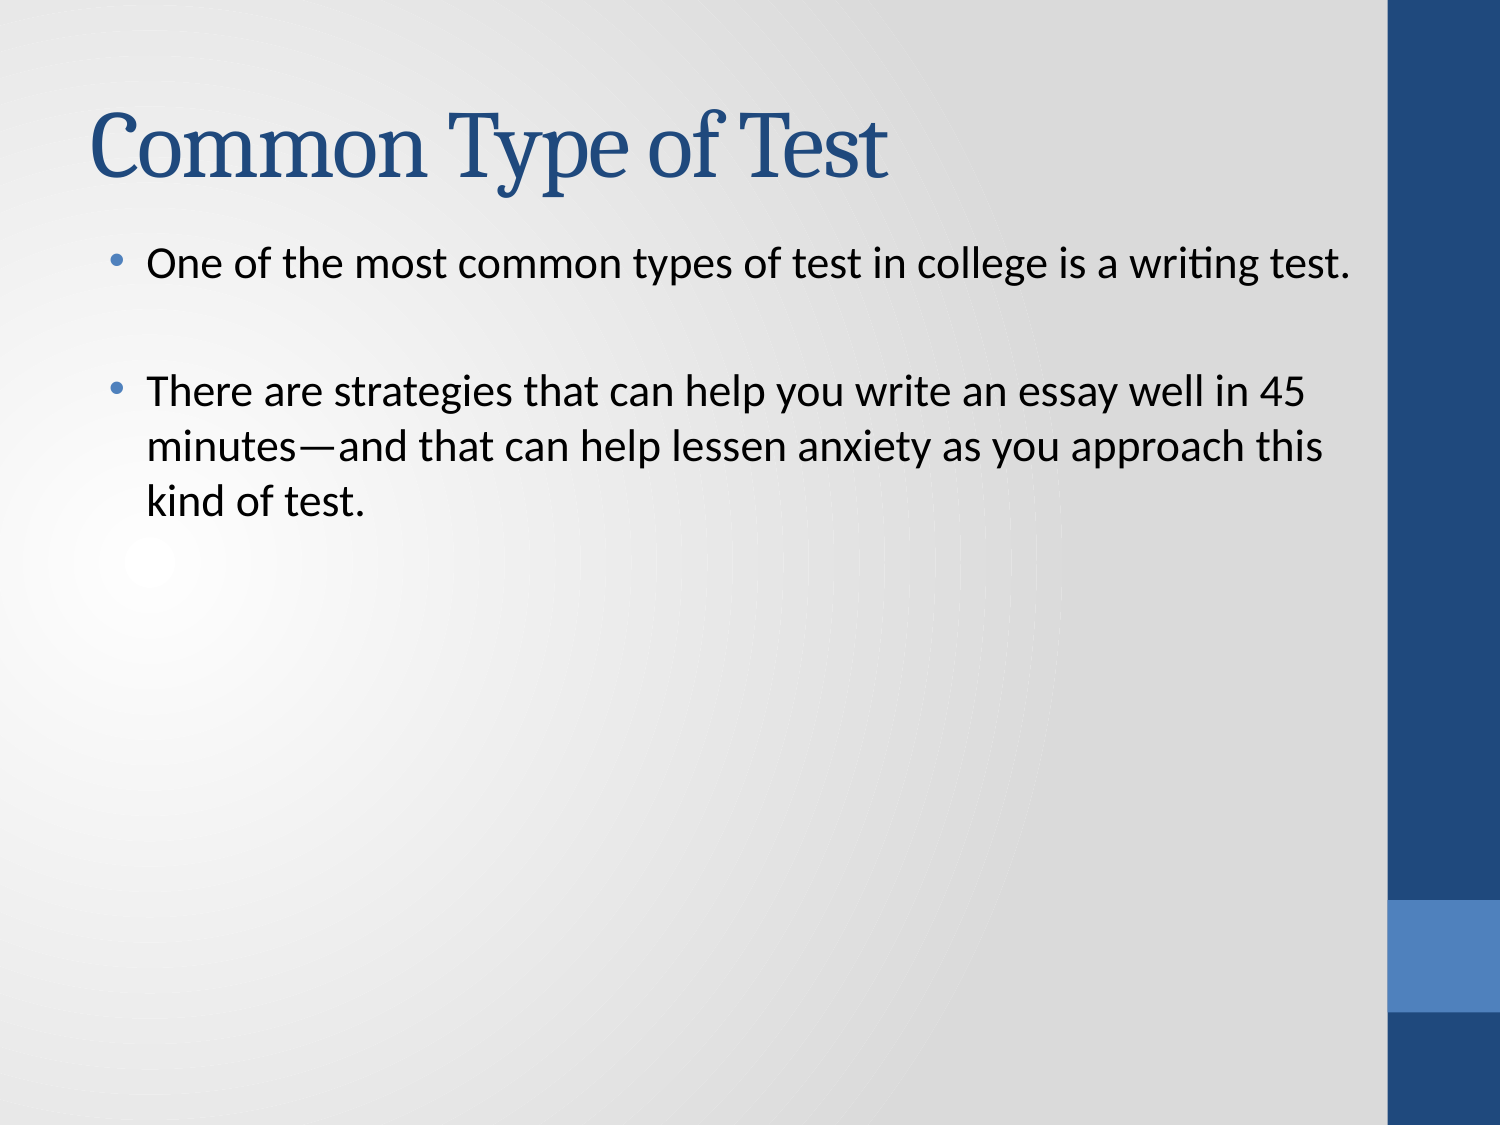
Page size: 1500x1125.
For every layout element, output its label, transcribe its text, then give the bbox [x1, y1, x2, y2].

list One of the most common types of test in college is a writing test. There are strategies that can help you write an essay well in 45 minutes—and that can help lessen anxiety as you approach this kind of test. [75, 224, 1425, 1005]
title Common Type of Test [75, 45, 1325, 224]
